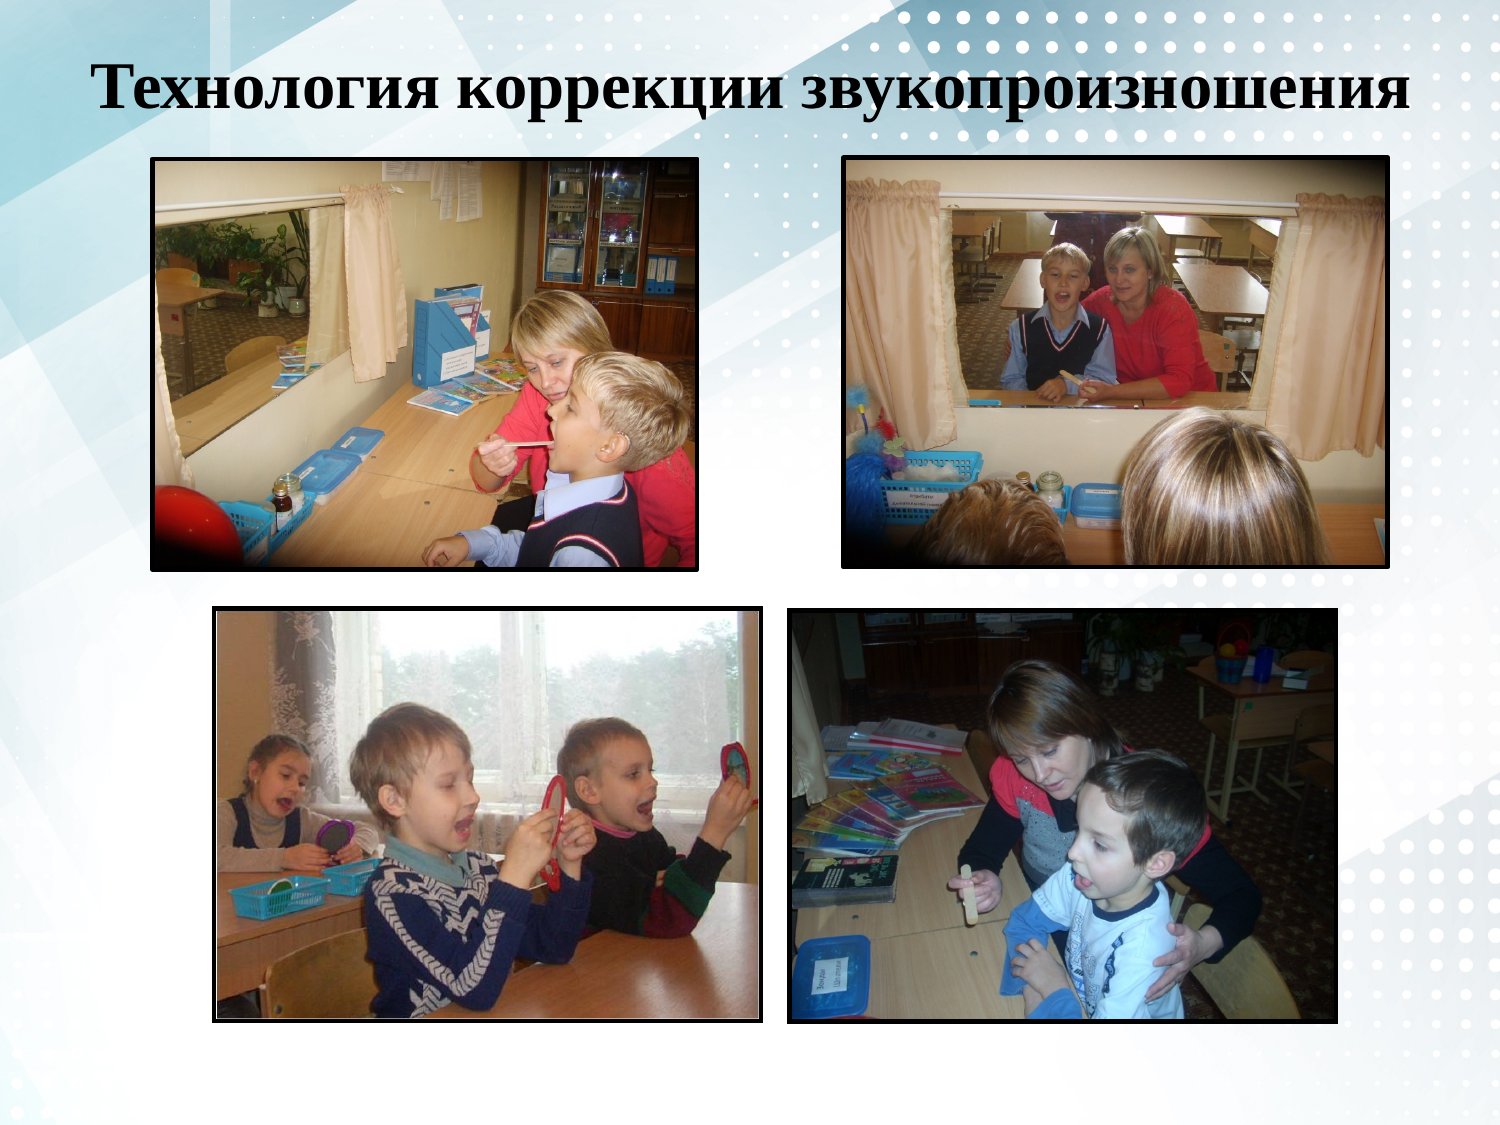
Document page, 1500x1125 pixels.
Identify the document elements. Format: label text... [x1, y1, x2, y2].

picture [845, 159, 1386, 565]
picture [0, 0, 1500, 1125]
text_box Технология коррекции звукопроизношения [74, 34, 1500, 169]
picture [154, 160, 696, 568]
